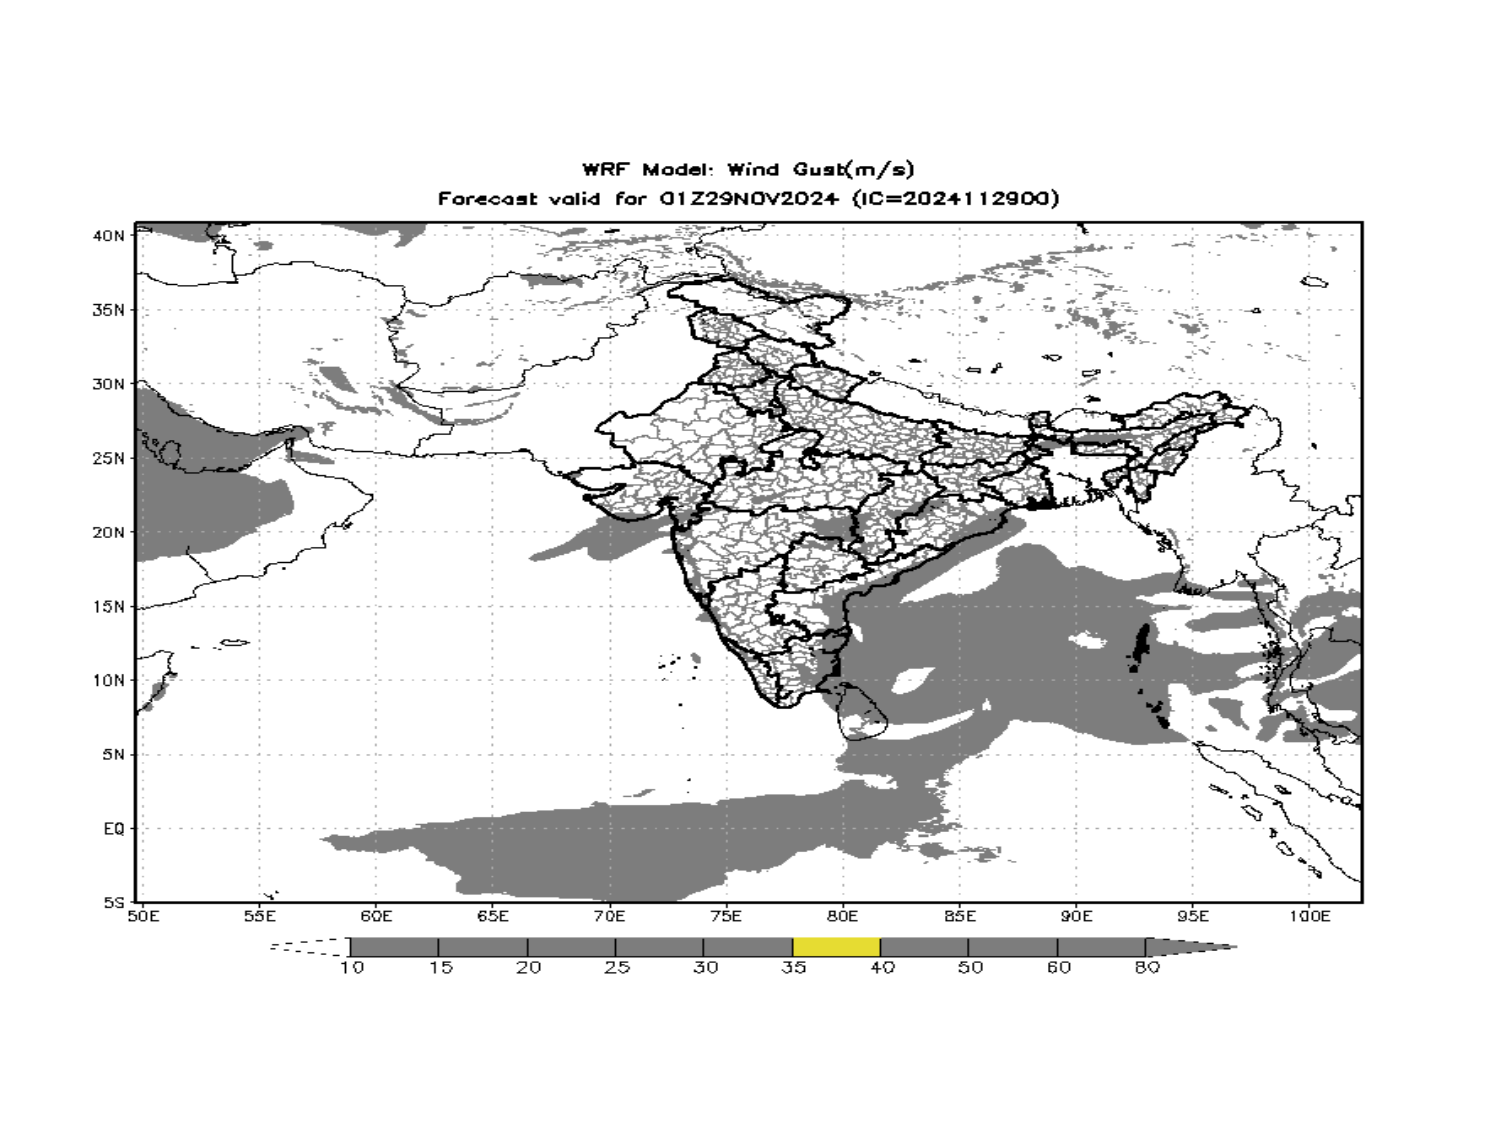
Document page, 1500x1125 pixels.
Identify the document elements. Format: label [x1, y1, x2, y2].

picture [74, 149, 1426, 976]
